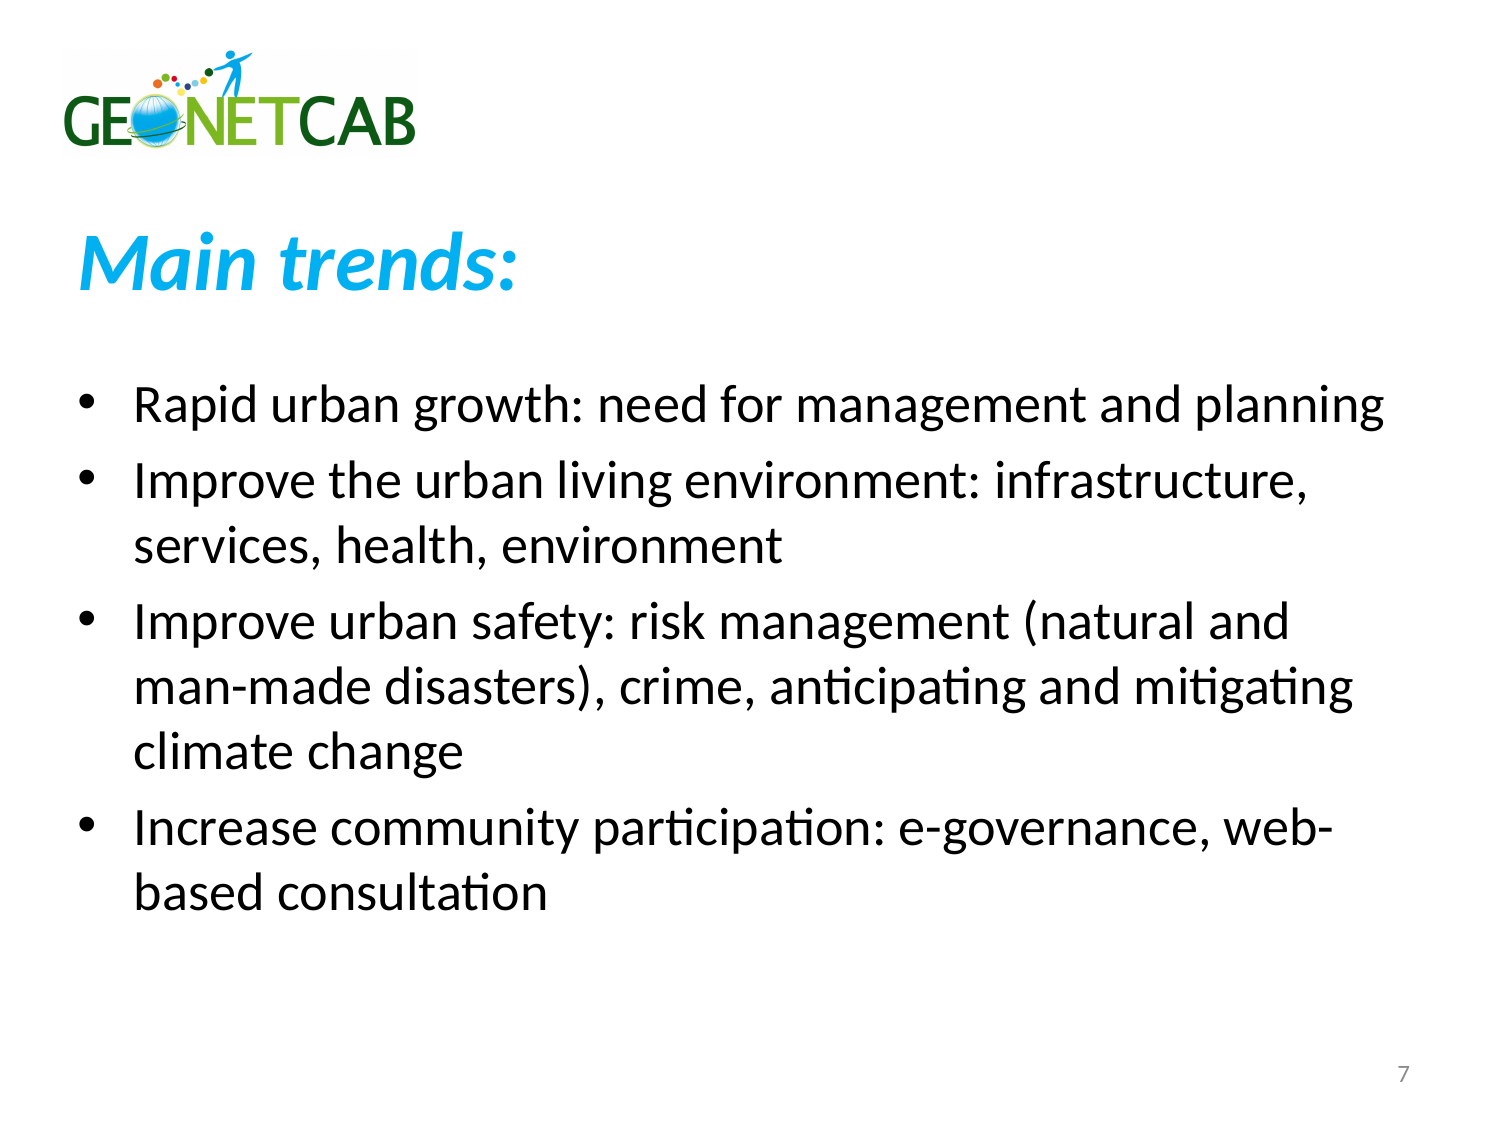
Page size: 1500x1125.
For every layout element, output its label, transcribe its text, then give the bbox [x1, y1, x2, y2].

text_box Main trends: [62, 200, 1409, 315]
slide_number 7 [1074, 1042, 1425, 1103]
list Rapid urban growth: need for management and planning Improve the urban living environment: infrastructure, services, health, environment Improve urban safety: risk management (natural and man-made disasters), crime, anticipating and mitigating climate change Increase community participation: e-governance, web-based consultation [62, 315, 1409, 1063]
picture [62, 49, 417, 158]
